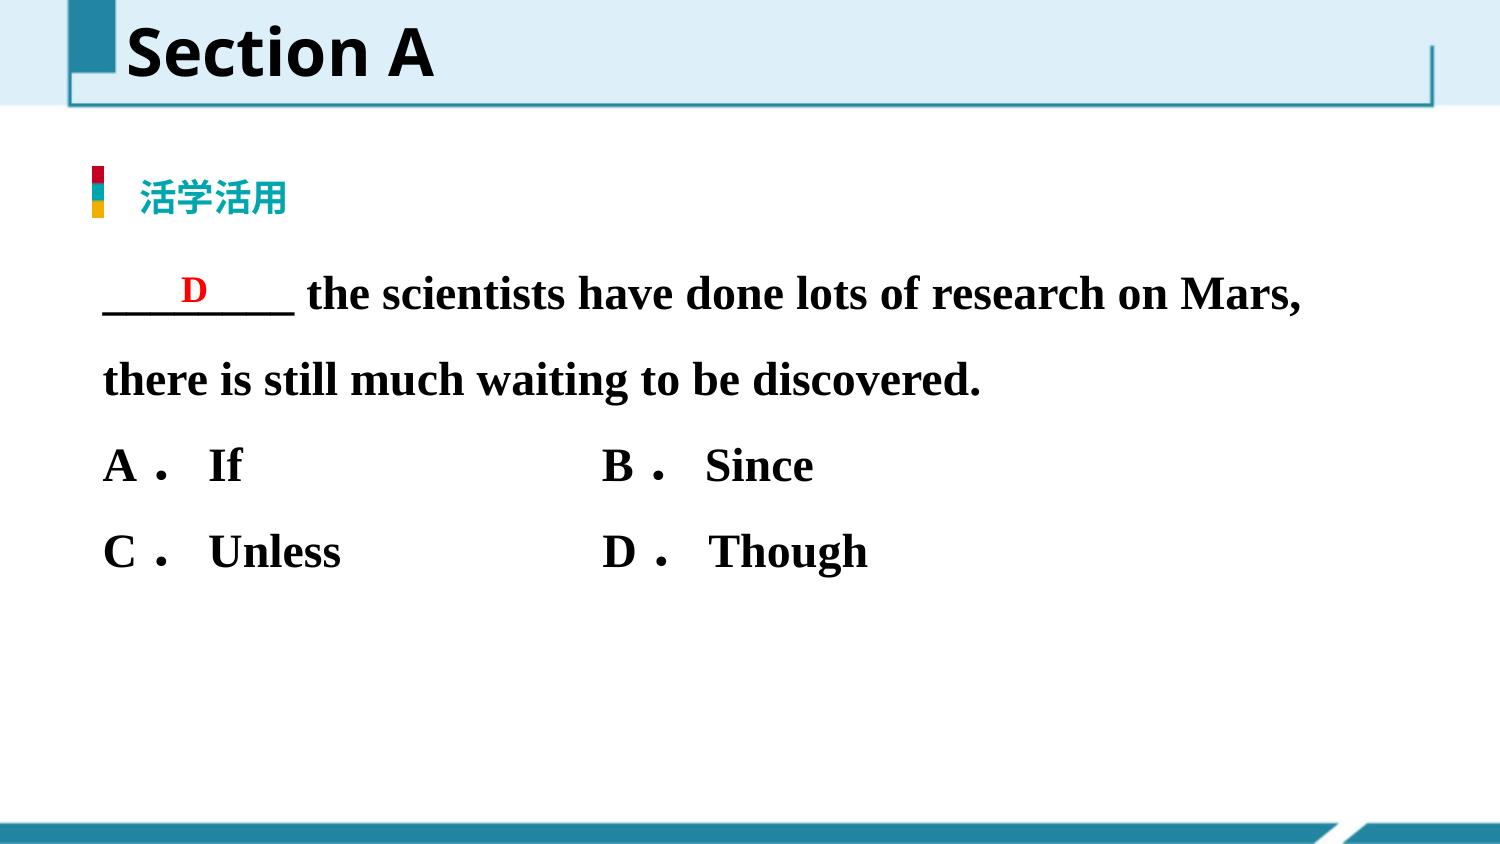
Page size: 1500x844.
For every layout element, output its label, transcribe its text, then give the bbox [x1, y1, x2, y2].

text_box ________ the scientists have done lots of research on Mars, there is still much waiting to be discovered. A．If B．Since C．Unless D．Though [91, 227, 1415, 583]
text_box 活学活用 [128, 146, 310, 225]
text_box Section A [115, 4, 446, 96]
picture [0, 0, 1500, 844]
text_box D [169, 259, 248, 316]
